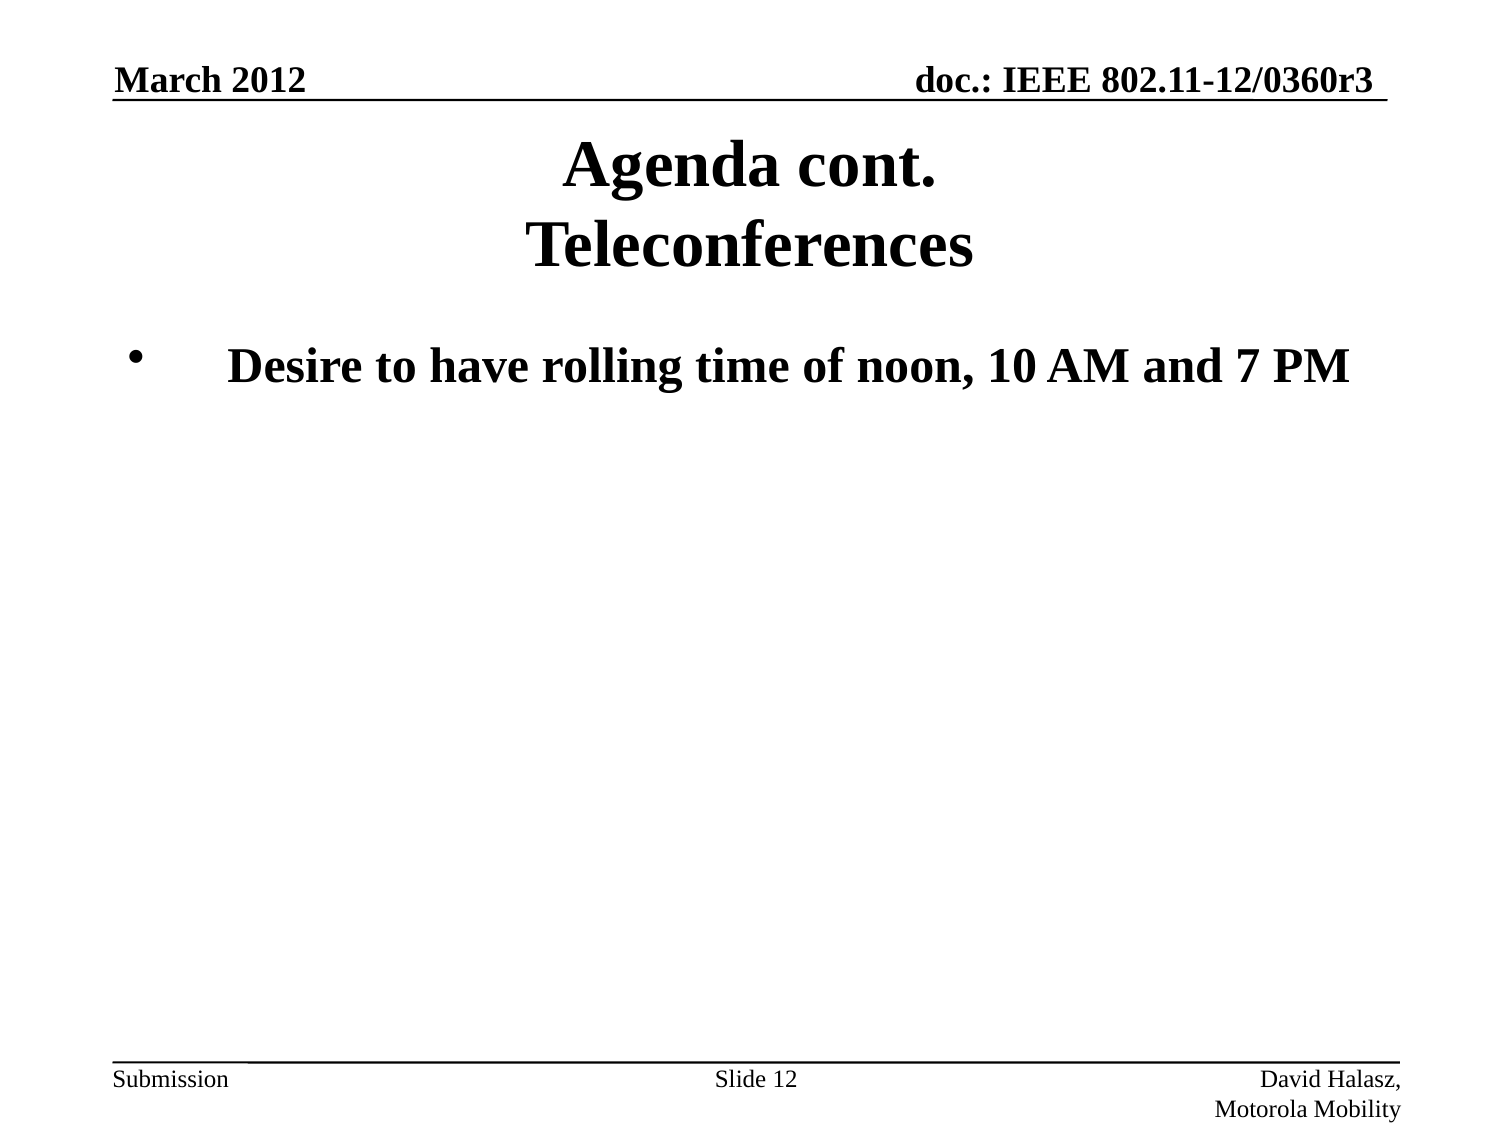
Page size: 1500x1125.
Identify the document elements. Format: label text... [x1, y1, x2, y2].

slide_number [114, 54, 333, 101]
footer David Halasz, Motorola Mobility [1185, 1061, 1402, 1093]
list Desire to have rolling time of noon, 10 AM and 7 PM [112, 324, 1388, 1001]
title Agenda cont. Teleconferences [112, 112, 1388, 288]
slide_number Slide 12 [712, 1061, 800, 1093]
